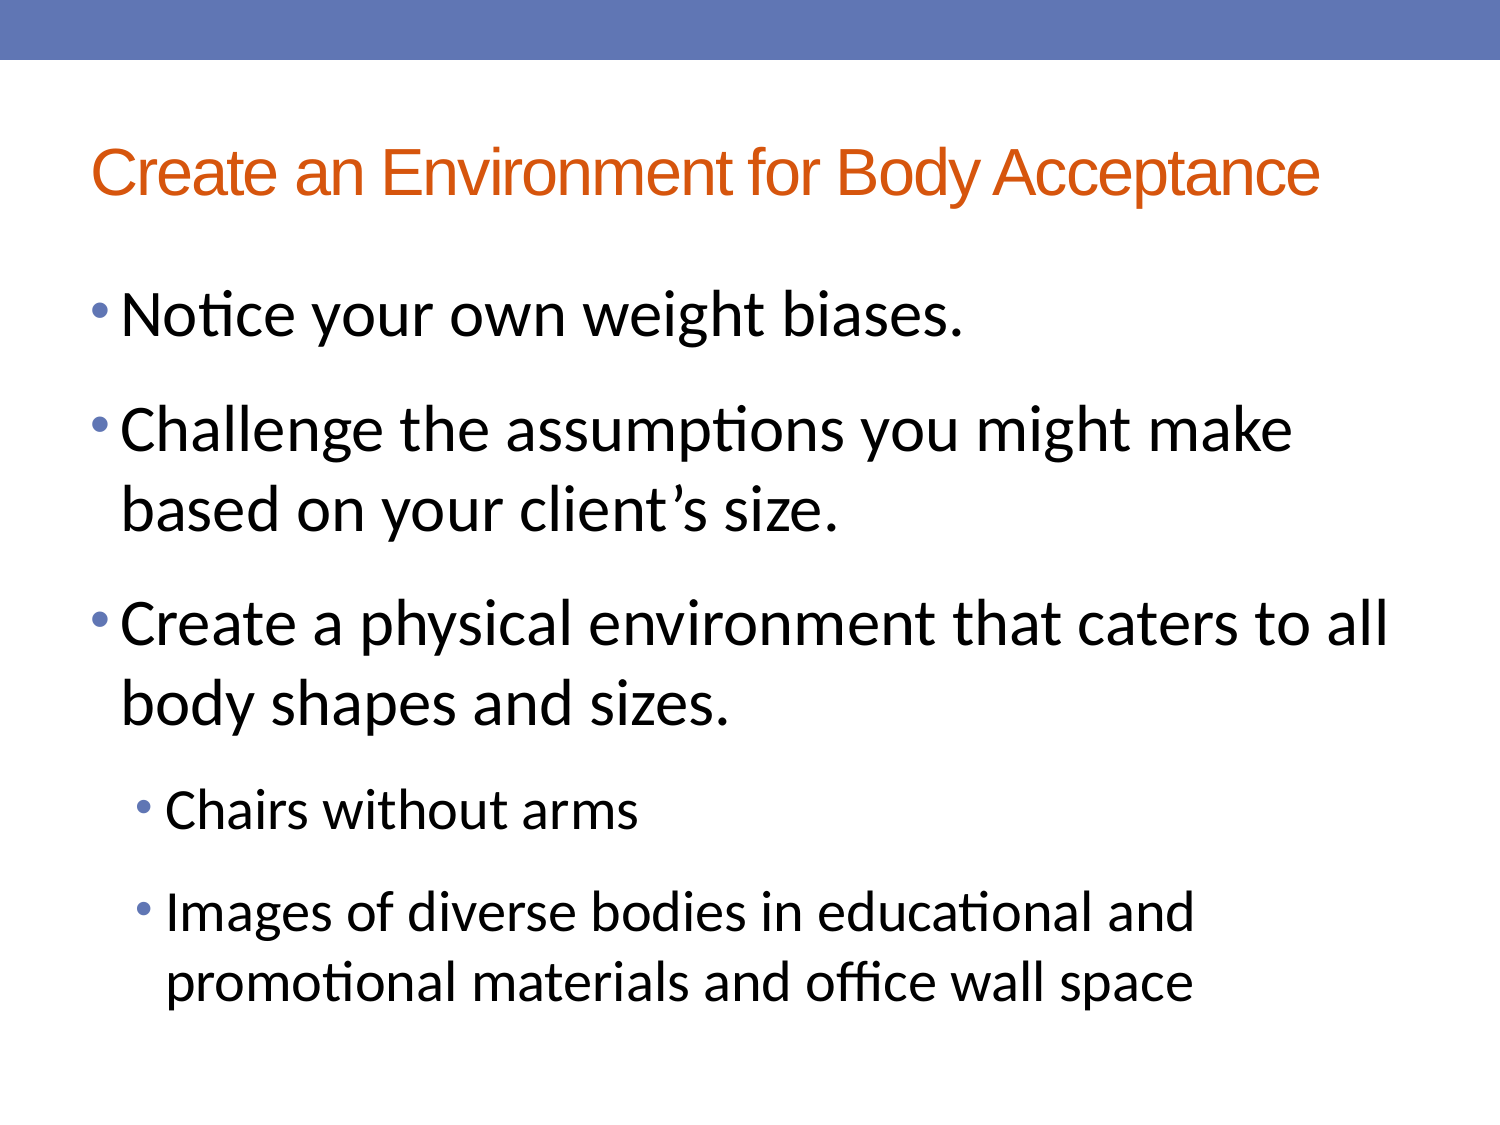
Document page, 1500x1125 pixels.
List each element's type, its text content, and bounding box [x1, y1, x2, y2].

list Notice your own weight biases. Challenge the assumptions you might make based on your client’s size. Create a physical environment that caters to all body shapes and sizes. Chairs without arms Images of diverse bodies in educational and promotional materials and office wall space [75, 262, 1425, 1063]
title Create an Environment for Body Acceptance [75, 87, 1425, 250]
